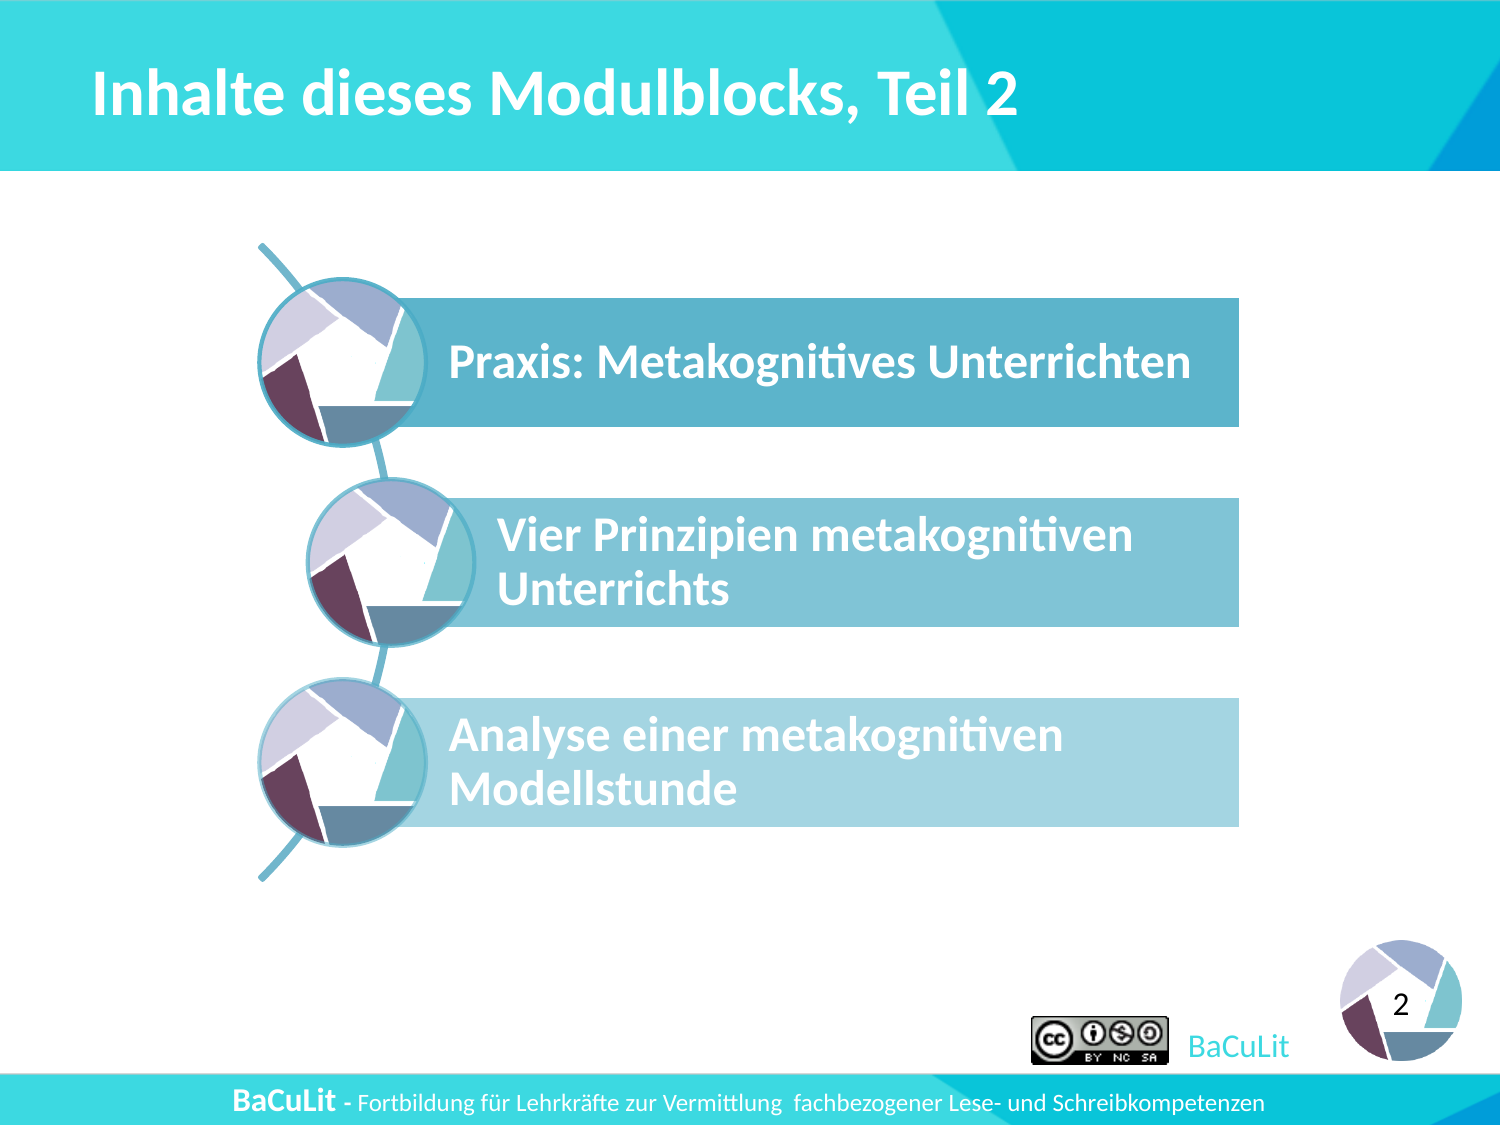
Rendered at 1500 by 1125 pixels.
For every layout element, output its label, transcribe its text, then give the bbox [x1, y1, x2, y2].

picture [1031, 1016, 1169, 1065]
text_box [249, 228, 1251, 897]
title Inhalte dieses Modulblocks, Teil 2 [76, 1, 1354, 176]
picture [1340, 940, 1462, 1061]
picture [0, 0, 1500, 171]
picture [0, 1073, 1500, 1125]
